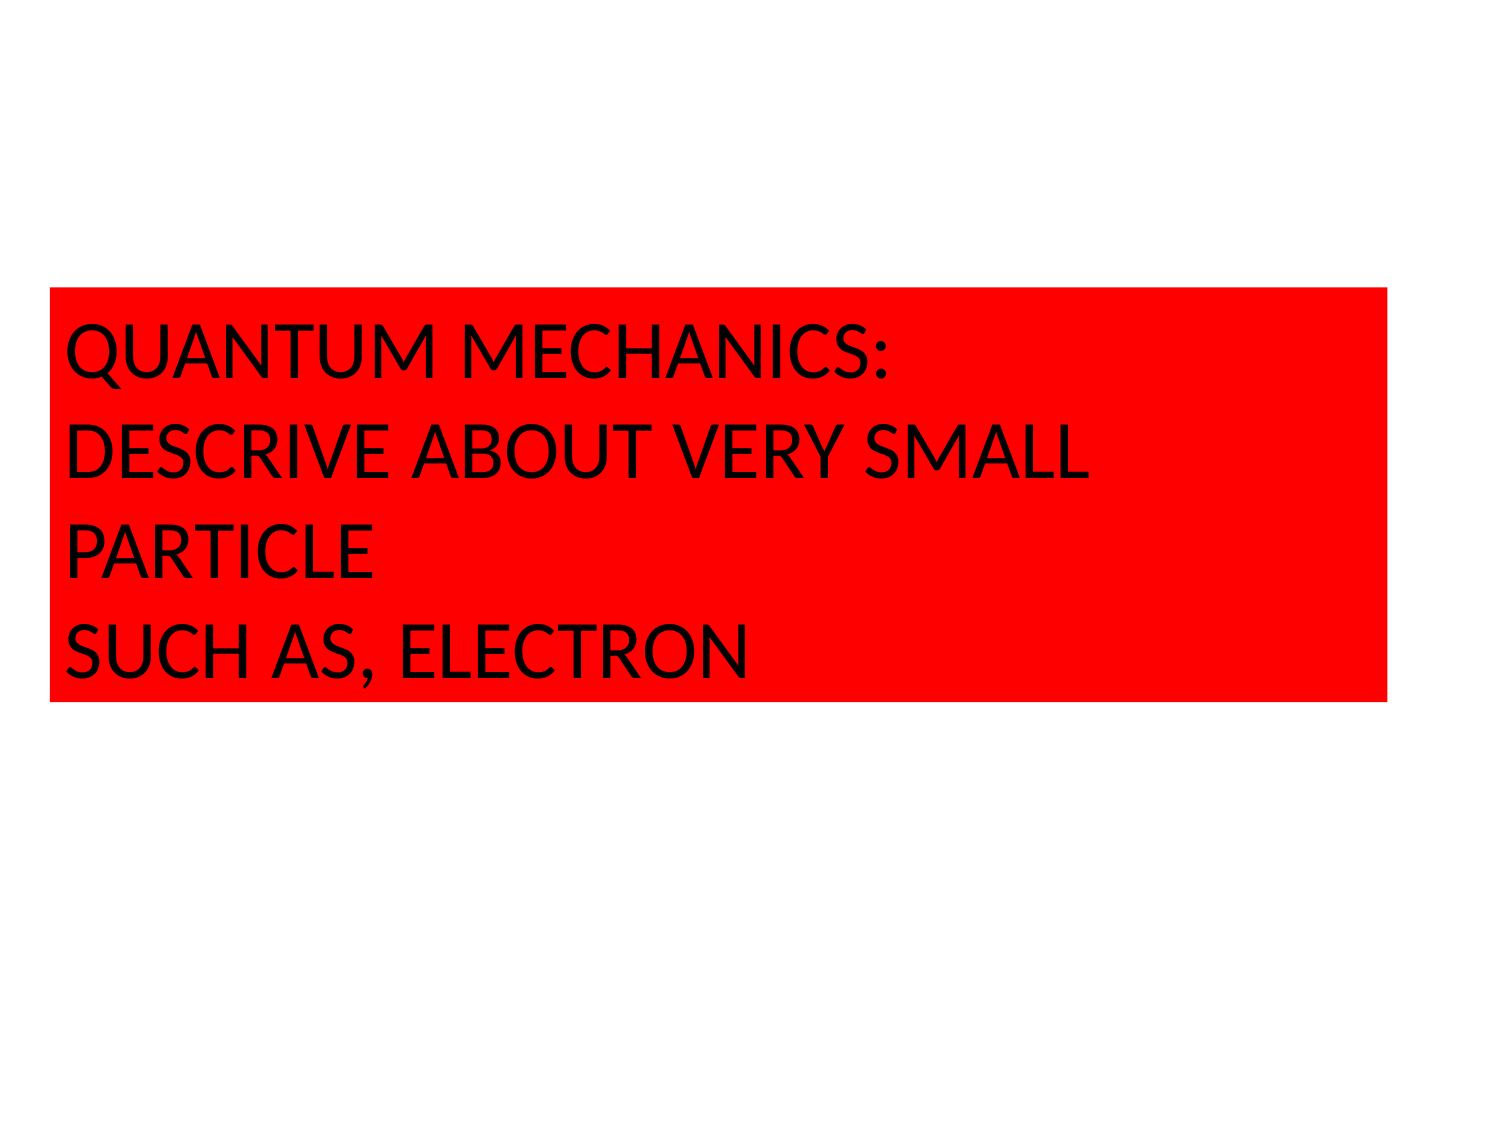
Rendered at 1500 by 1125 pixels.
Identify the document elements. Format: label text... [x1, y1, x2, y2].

text_box QUANTUM MECHANICS: DESCRIVE ABOUT VERY SMALL PARTICLE SUCH AS, ELECTRON [49, 287, 1388, 703]
